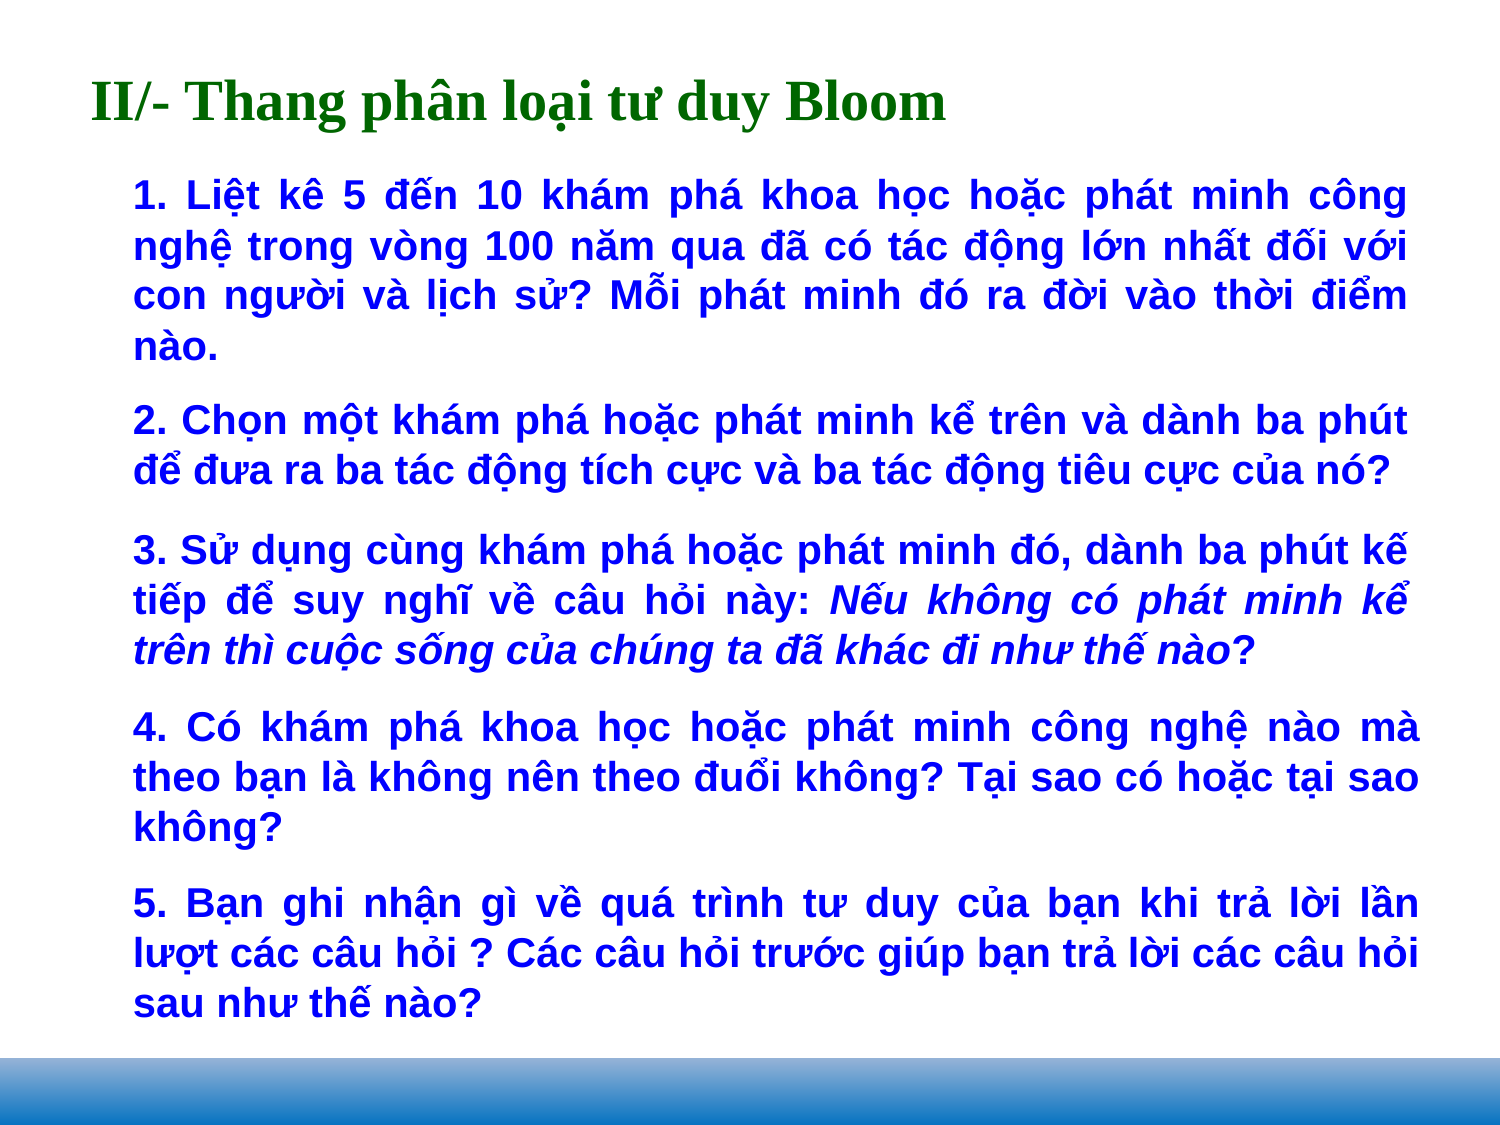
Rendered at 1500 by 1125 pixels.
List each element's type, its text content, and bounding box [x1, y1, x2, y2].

text_box 3. Sử dụng cùng khám phá hoặc phát minh đó, dành ba phút kế tiếp để suy nghĩ về câu hỏi này: Nếu không có phát minh kể trên thì cuộc sống của chúng ta đã khác đi như thế nào? [118, 515, 1424, 681]
text_box 4. Có khám phá khoa học hoặc phát minh công nghệ nào mà theo bạn là không nên theo đuổi không? Tại sao có hoặc tại sao không? [118, 692, 1436, 858]
text_box 5. Bạn ghi nhận gì về quá trình tư duy của bạn khi trả lời lần lượt các câu hỏi ? Các câu hỏi trước giúp bạn trả lời các câu hỏi sau như thế nào? [118, 868, 1436, 1034]
text_box 1. Liệt kê 5 đến 10 khám phá khoa học hoặc phát minh công nghệ trong vòng 100 năm qua đã có tác động lớn nhất đối với con người và lịch sử? Mỗi phát minh đó ra đời vào thời điểm nào. [118, 160, 1424, 376]
text_box 2. Chọn một khám phá hoặc phát minh kể trên và dành ba phút để đưa ra ba tác động tích cực và ba tác động tiêu cực của nó? [118, 385, 1424, 501]
title II/- Thang phân loại tư duy Bloom [75, 45, 1459, 149]
